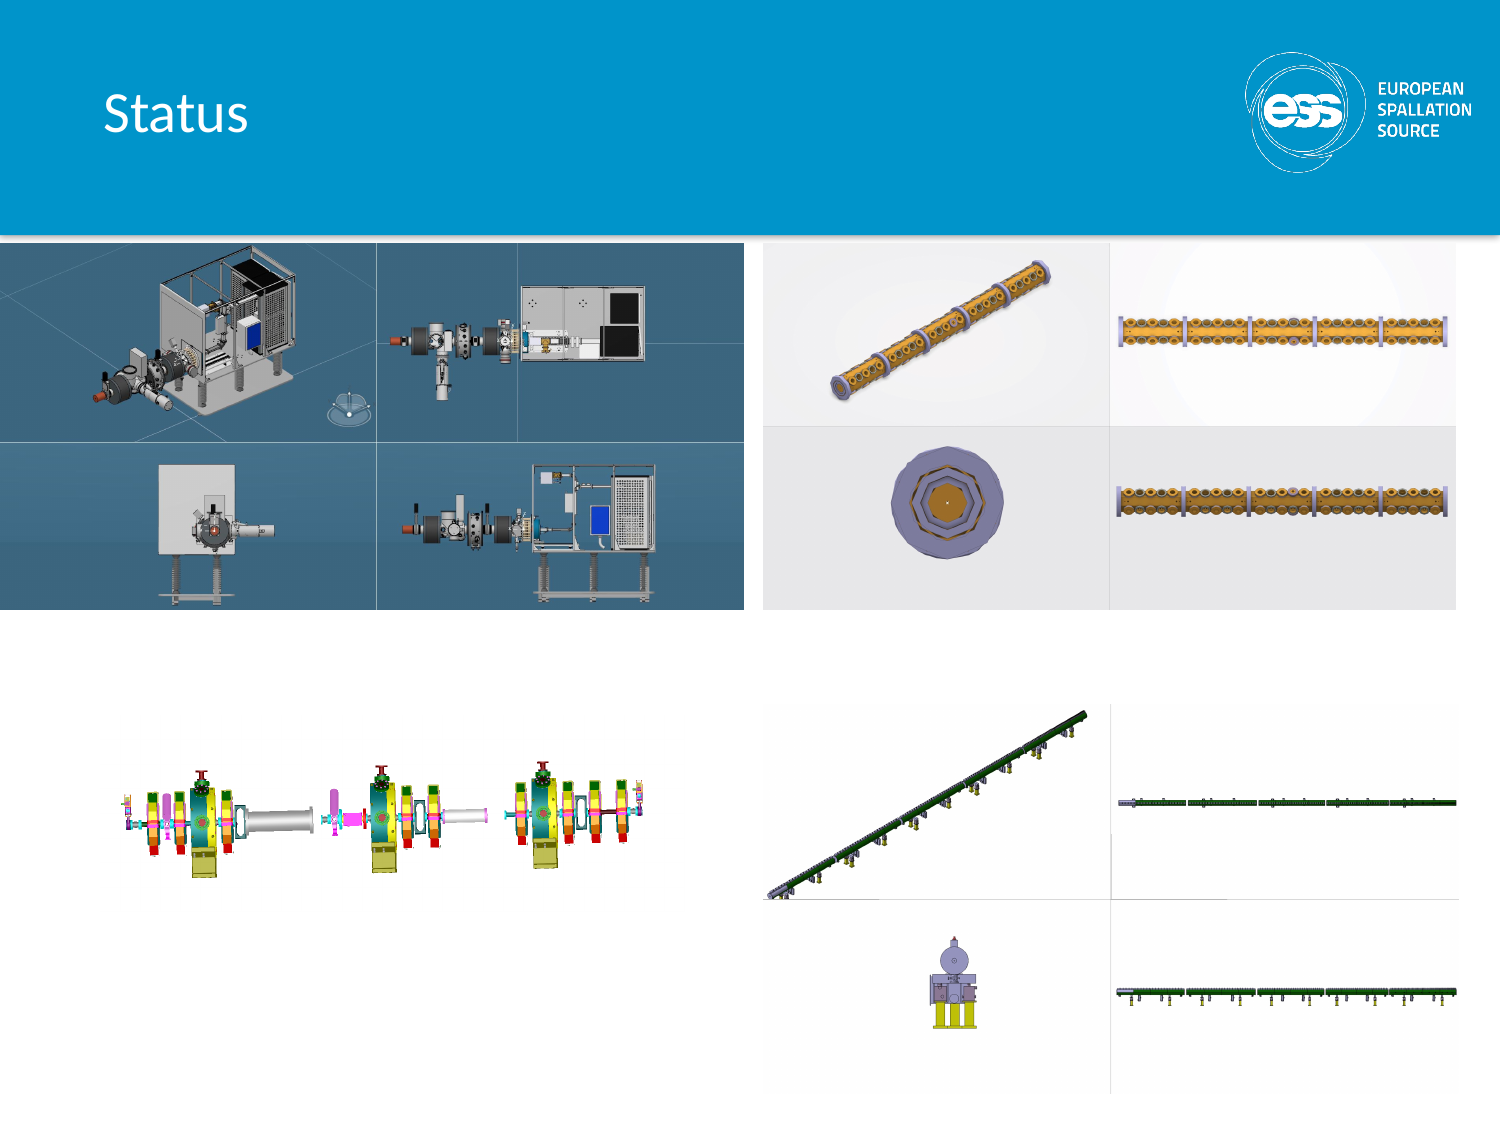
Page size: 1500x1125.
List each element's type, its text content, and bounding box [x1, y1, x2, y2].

text_box Status [88, 66, 449, 152]
picture [0, 243, 744, 610]
picture [1398, 109, 1406, 115]
picture [1454, 83, 1458, 94]
picture [1432, 125, 1438, 136]
picture [763, 703, 1459, 1095]
picture [100, 715, 685, 912]
picture [1389, 104, 1393, 115]
picture [762, 243, 1456, 610]
picture [1418, 104, 1423, 115]
picture [1422, 125, 1428, 134]
picture [1264, 94, 1342, 127]
picture [1400, 83, 1407, 94]
picture [1409, 104, 1415, 115]
picture [1423, 83, 1430, 94]
picture [1379, 83, 1385, 94]
picture [1436, 104, 1444, 115]
picture [1443, 86, 1450, 93]
